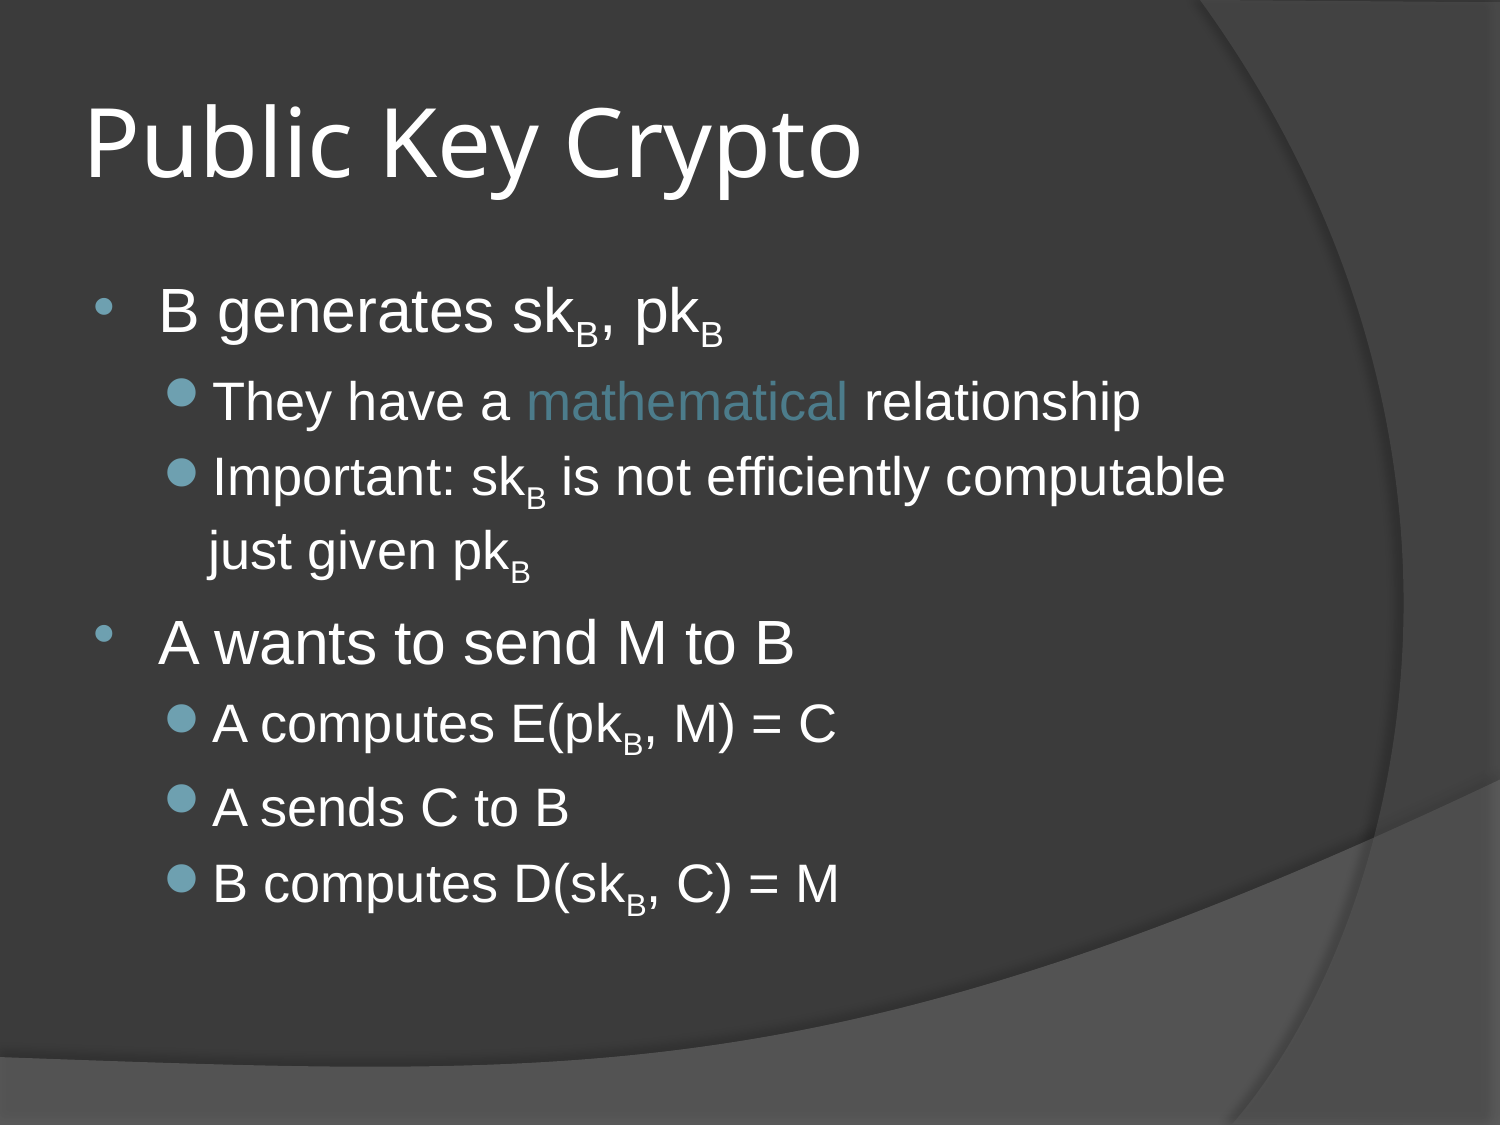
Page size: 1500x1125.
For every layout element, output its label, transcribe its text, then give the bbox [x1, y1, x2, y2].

list B generates skB, pkB They have a mathematical relationship Important: skB is not efficiently computable just given pkB A wants to send M to B A computes E(pkB, M) = C A sends C to B B computes D(skB, C) = M [75, 262, 1300, 1005]
title Public Key Crypto [75, 45, 1300, 233]
